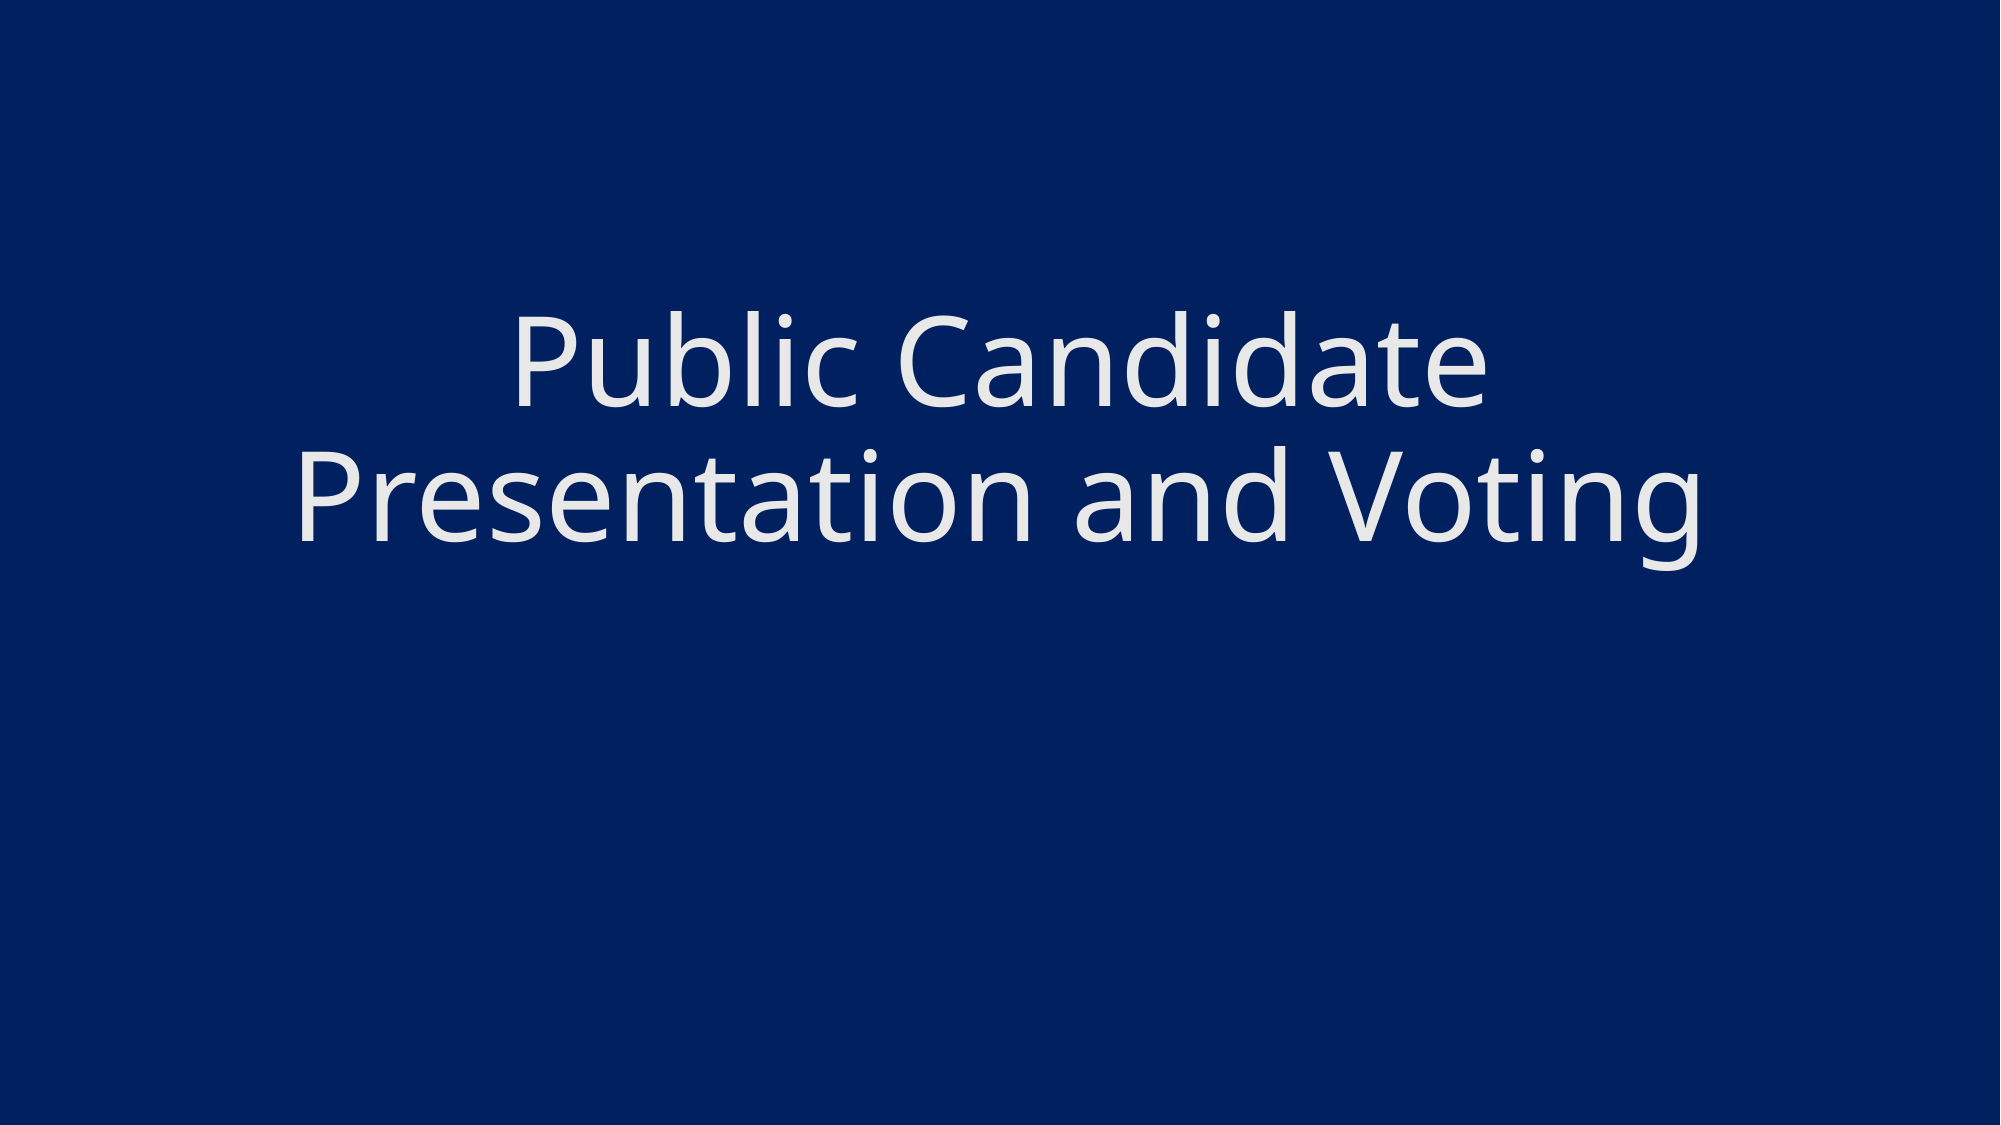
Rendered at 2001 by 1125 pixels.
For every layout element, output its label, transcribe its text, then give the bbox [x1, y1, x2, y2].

title Public Candidate Presentation and Voting [249, 184, 1750, 576]
